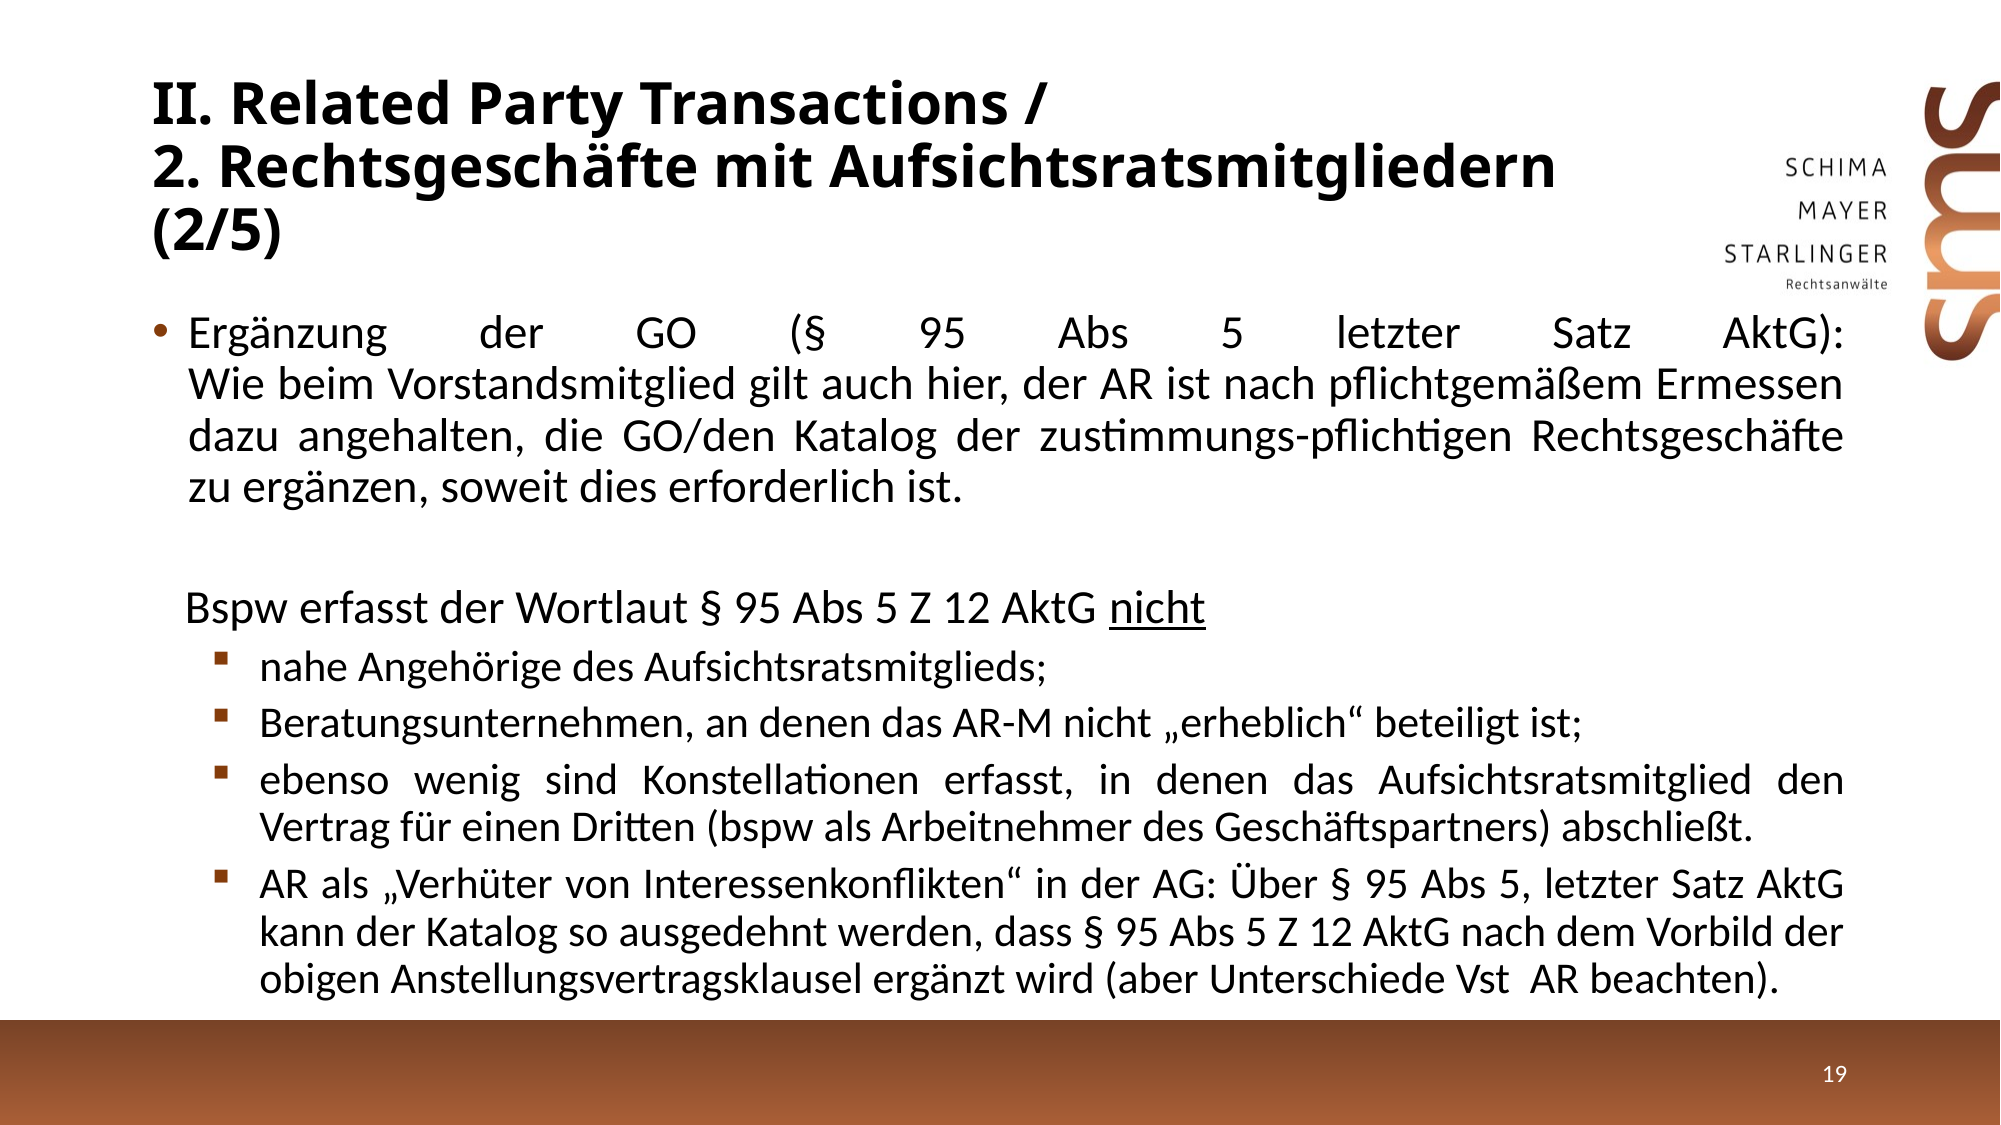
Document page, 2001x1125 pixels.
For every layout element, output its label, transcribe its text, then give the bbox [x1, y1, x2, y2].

title II. Related Party Transactions / 2. Rechtsgeschäfte mit Aufsichtsratsmitgliedern (2/5) [137, 59, 1717, 278]
list Ergänzung der GO (§ 95 Abs 5 letzter Satz AktG): Wie beim Vorstandsmitglied gilt auch hier, der AR ist nach pflichtgemäßem Ermessen dazu angehalten, die GO/den Katalog der zustimmungs-pflichtigen Rechtsgeschäfte zu ergänzen, soweit dies erforderlich ist. Bspw erfasst der Wortlaut § 95 Abs 5 Z 12 AktG nicht nahe Angehörige des Aufsichtsratsmitglieds; Beratungsunternehmen, an denen das AR-M nicht „erheblich“ beteiligt ist; ebenso wenig sind Konstellationen erfasst, in denen das Aufsichtsratsmitglied den Vertrag für einen Dritten (bspw als Arbeitnehmer des Geschäftspartners) abschließt. AR als „Verhüter von Interessenkonflikten“ in der AG: Über § 95 Abs 5, letzter Satz AktG kann der Katalog so ausgedehnt werden, dass § 95 Abs 5 Z 12 AktG nach dem Vorbild der obigen Anstellungsvertragsklausel ergänzt wird (aber Unterschiede Vst AR beachten). [137, 299, 1863, 1014]
slide_number 19 [1412, 1042, 1863, 1103]
picture [1657, 59, 2000, 387]
